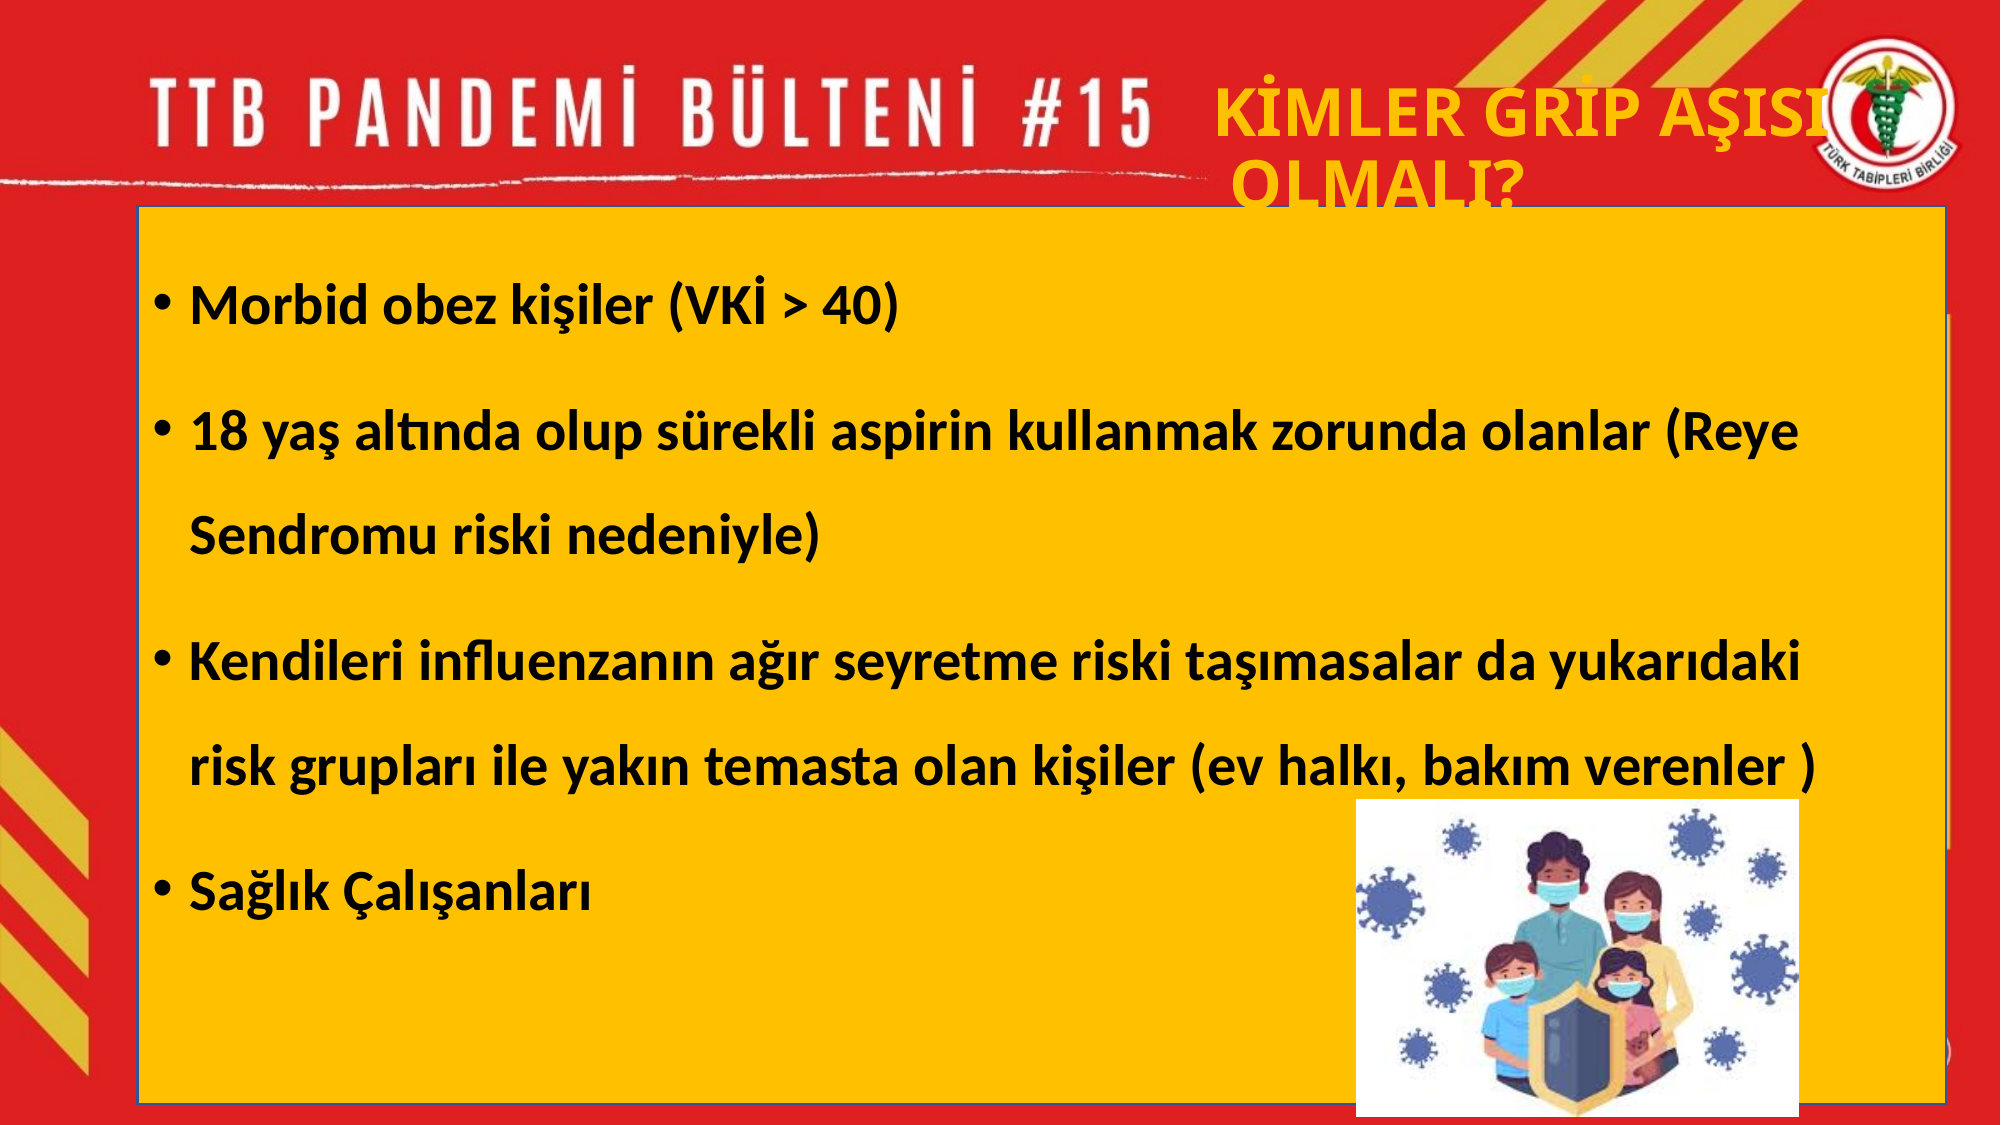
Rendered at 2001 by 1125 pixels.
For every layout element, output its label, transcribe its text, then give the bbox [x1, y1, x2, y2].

picture [0, 0, 2000, 1125]
text_box KİMLER GRİP AŞISI OLMALI? [1197, 18, 1863, 220]
list Morbid obez kişiler (VKİ > 40) 18 yaş altında olup sürekli aspirin kullanmak zorunda olanlar (Reye Sendromu riski nedeniyle) Kendileri influenzanın ağır seyretme riski taşımasalar da yukarıdaki risk grupları ile yakın temasta olan kişiler (ev halkı, bakım verenler ) Sağlık Çalışanları [137, 223, 1863, 1078]
